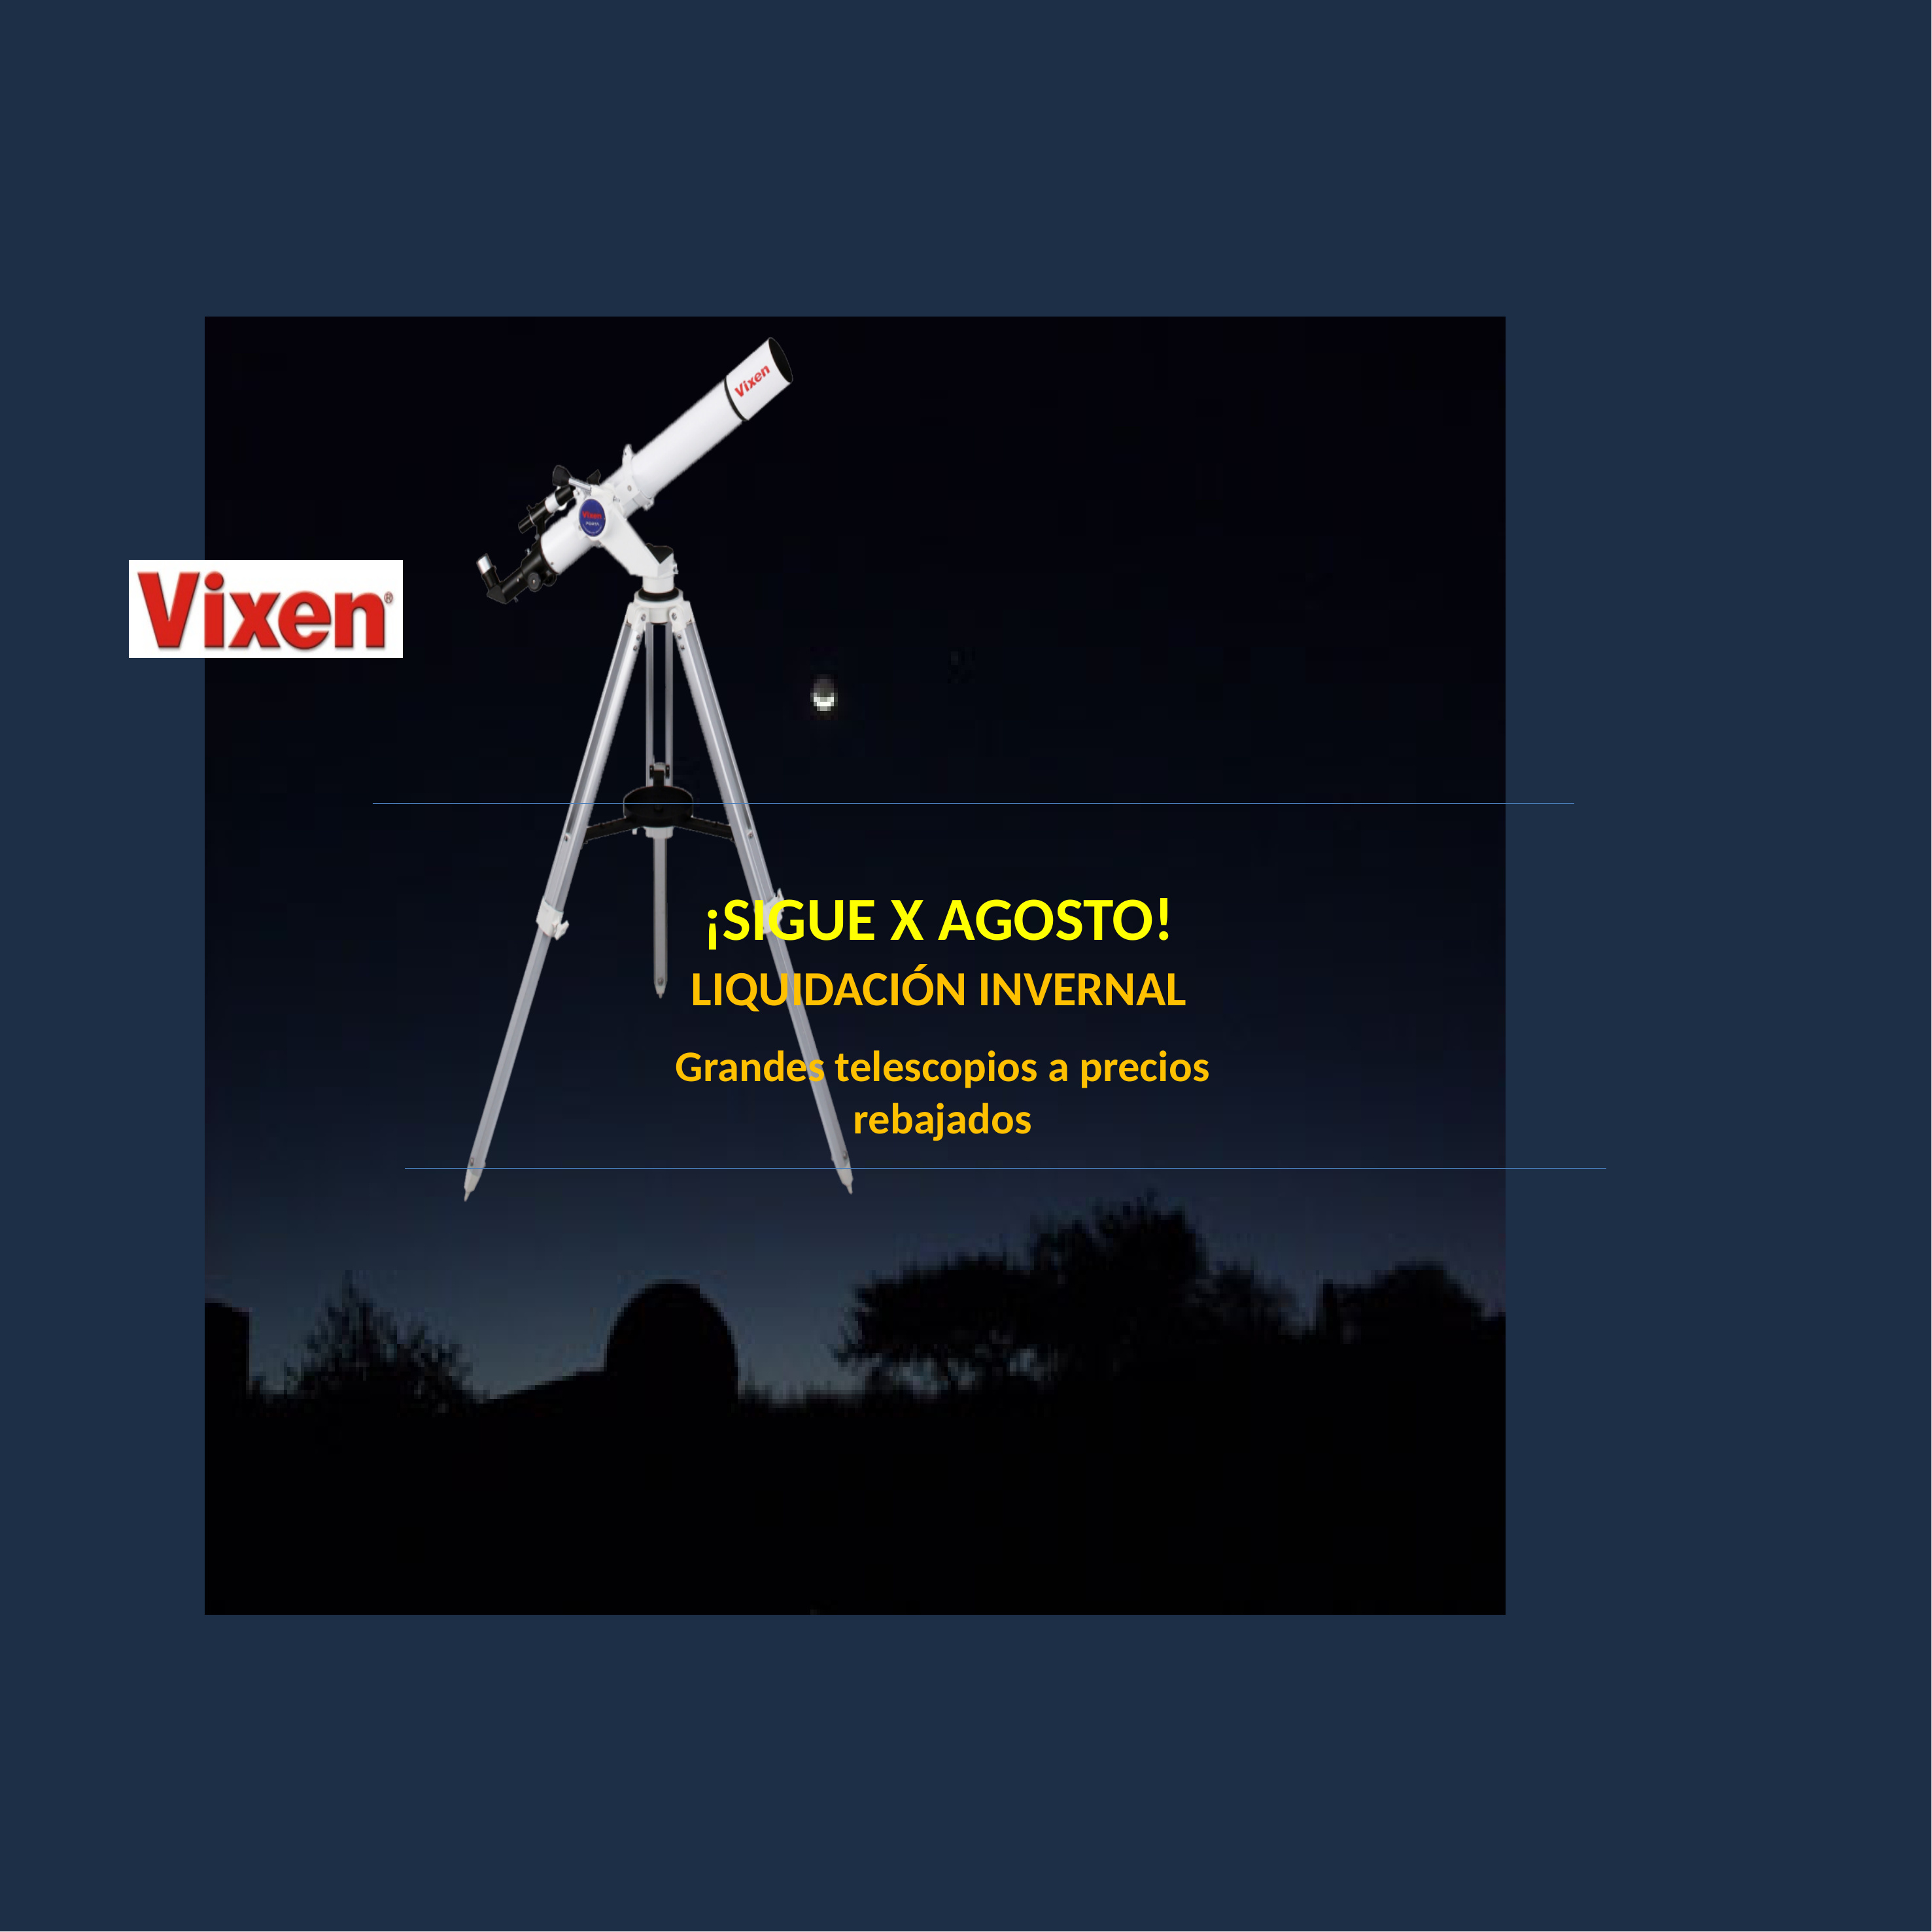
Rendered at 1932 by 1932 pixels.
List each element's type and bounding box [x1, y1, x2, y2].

picture [129, 316, 1506, 1615]
